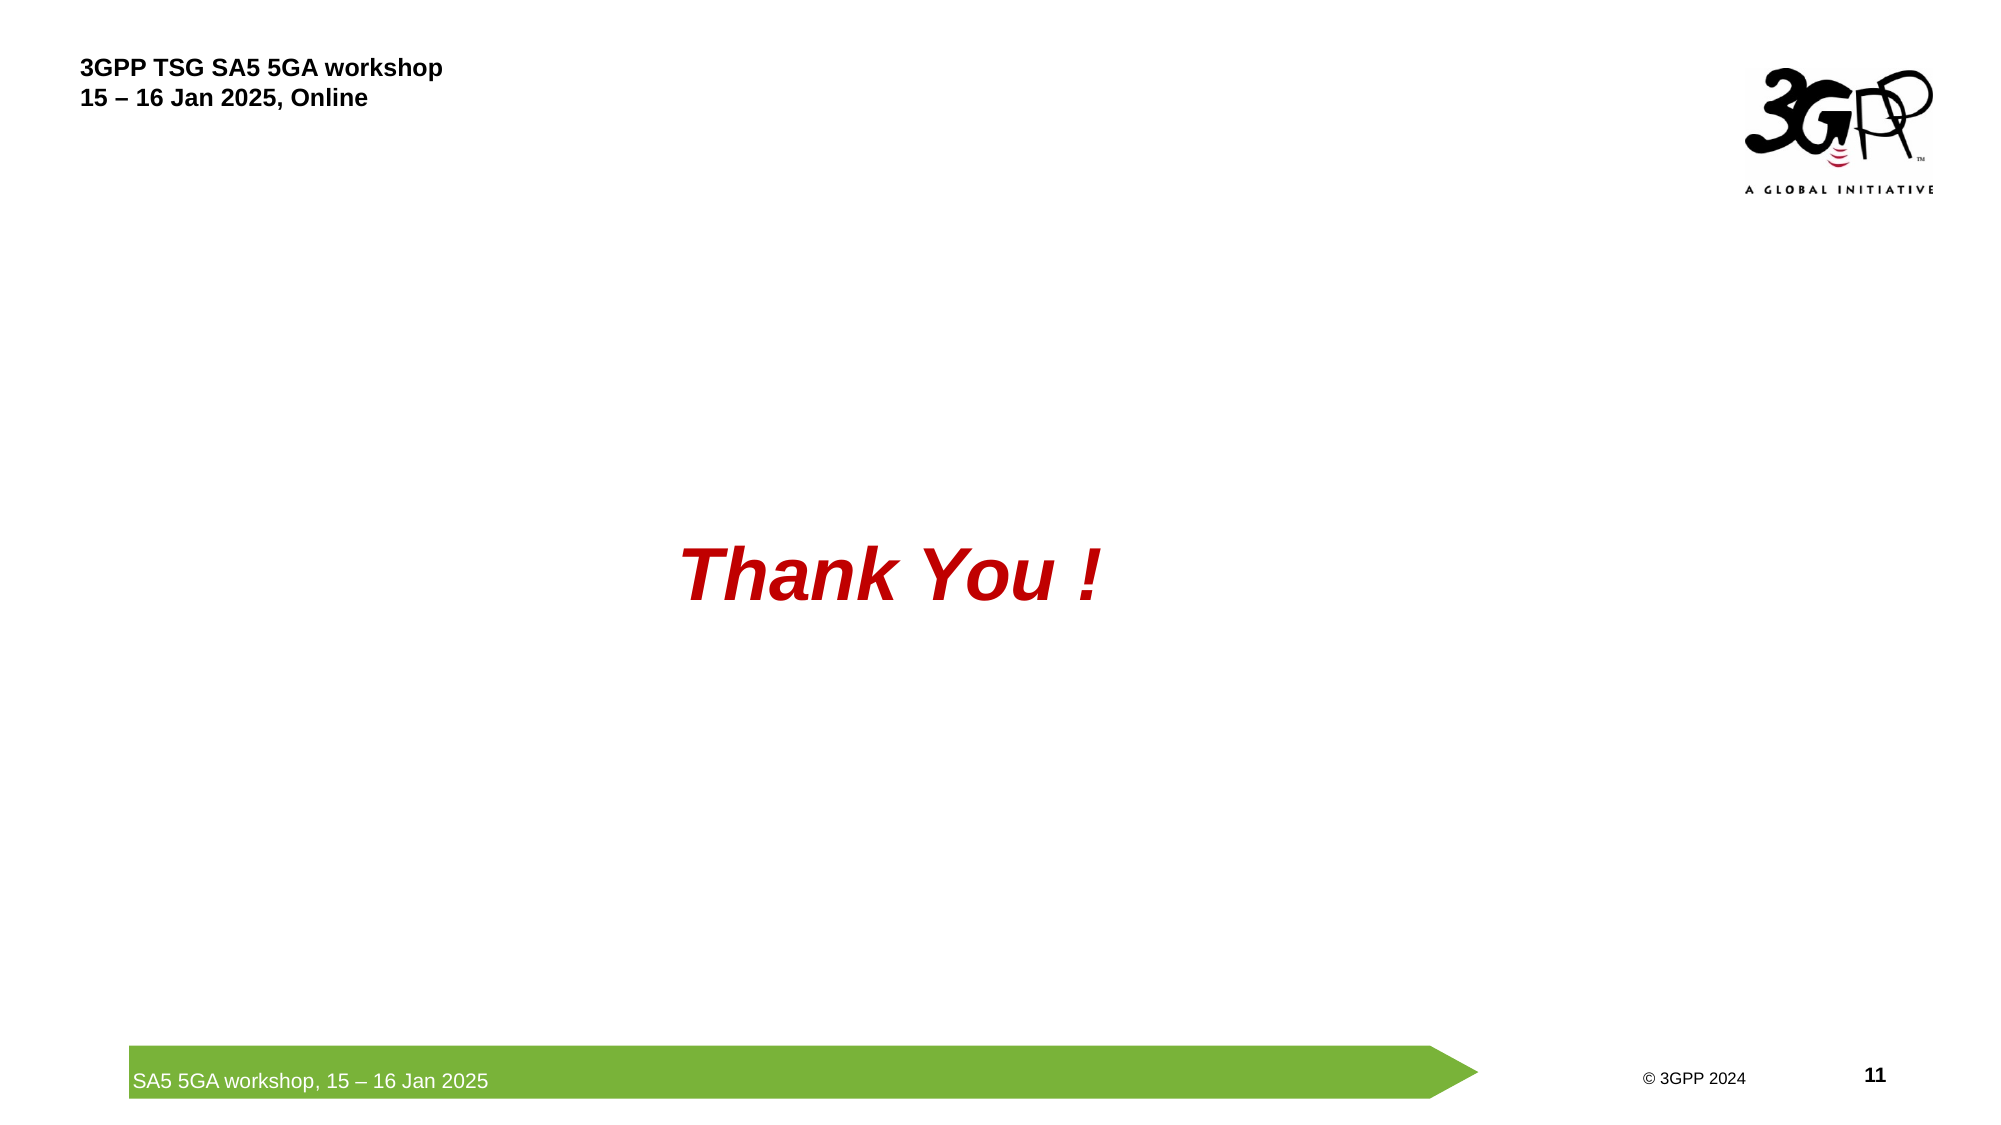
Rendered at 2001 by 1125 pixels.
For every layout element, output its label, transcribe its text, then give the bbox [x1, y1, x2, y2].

picture [1745, 68, 1933, 194]
title Thank You ! [252, 480, 1528, 662]
